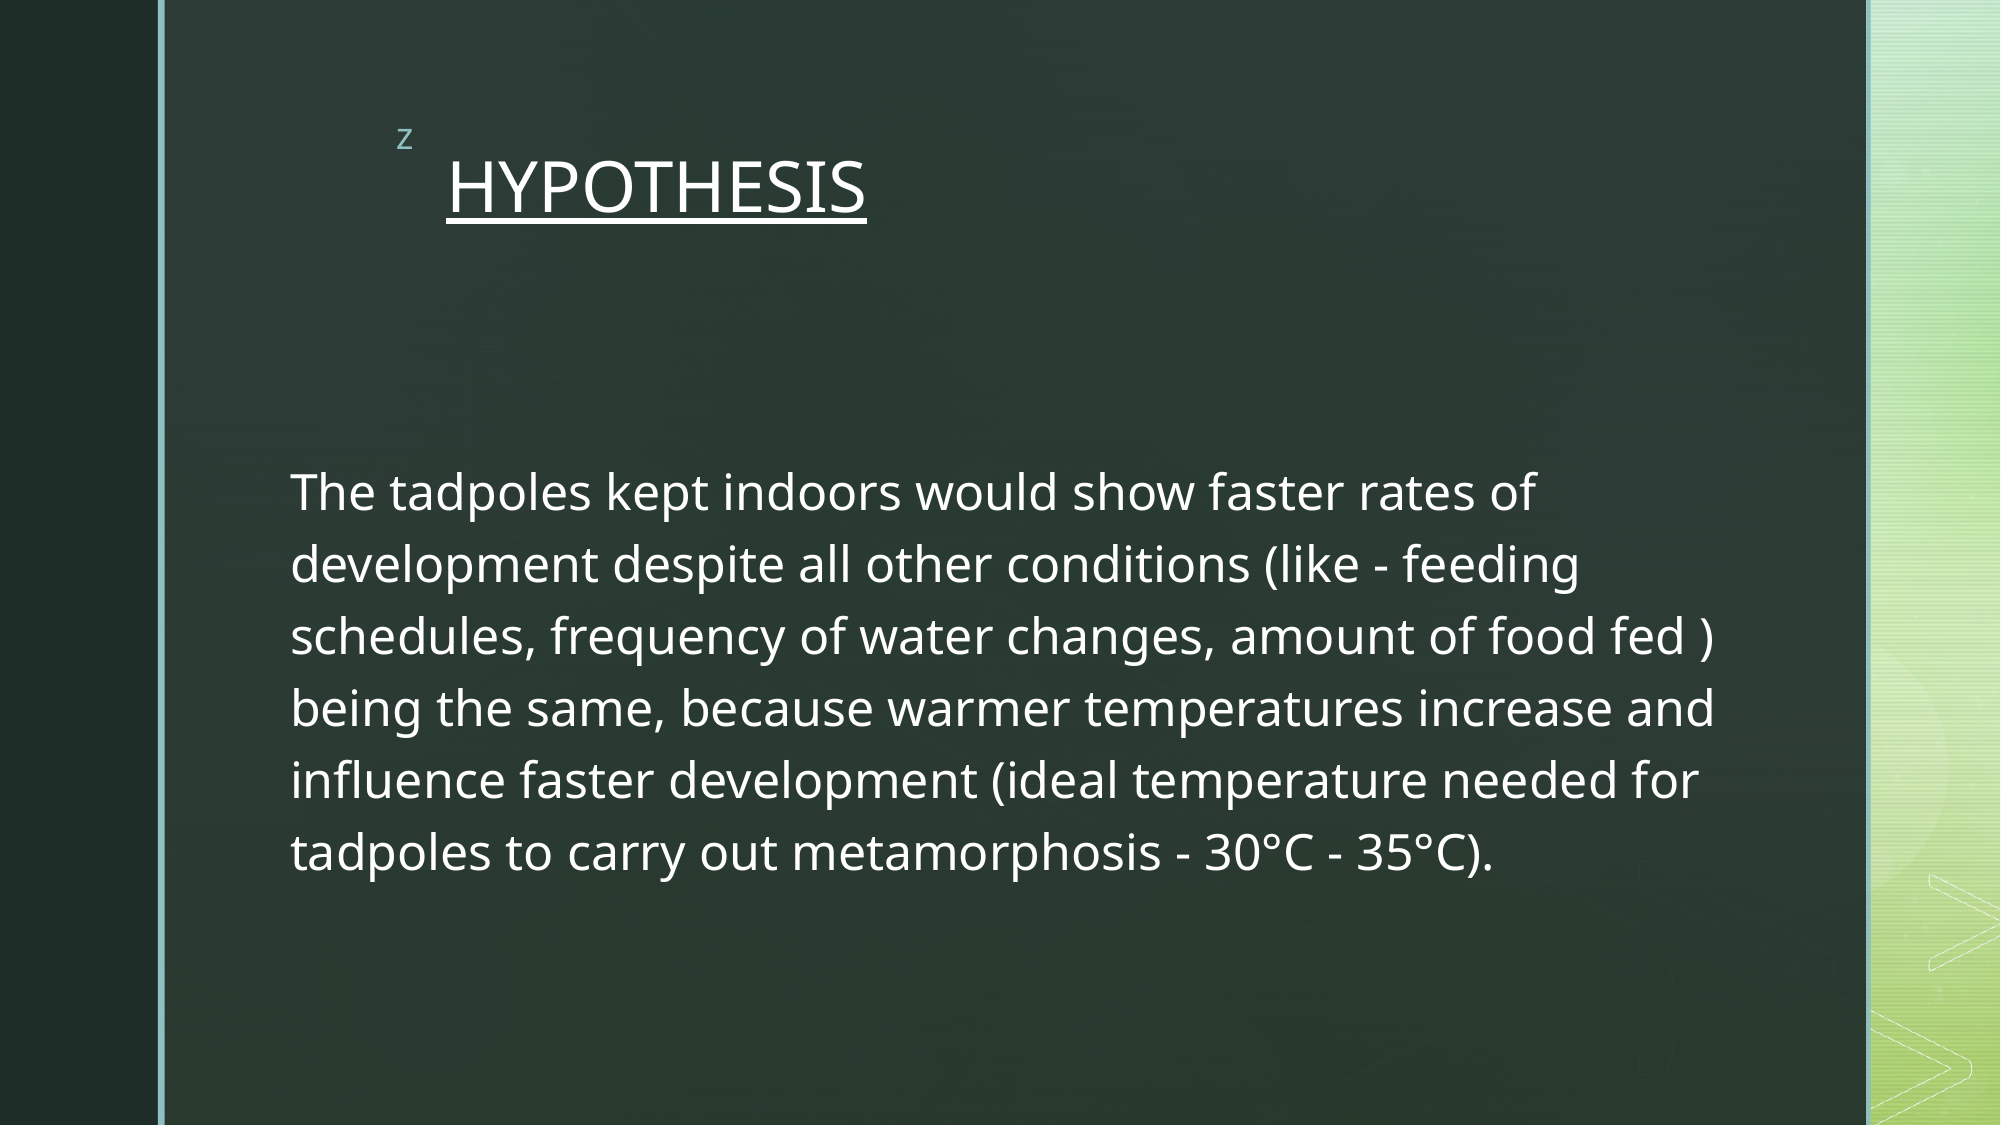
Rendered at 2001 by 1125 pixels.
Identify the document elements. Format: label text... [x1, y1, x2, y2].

list The tadpoles kept indoors would show faster rates of development despite all other conditions (like - feeding schedules, frequency of water changes, amount of food fed ) being the same, because warmer temperatures increase and influence faster development (ideal temperature needed for tadpoles to carry out metamorphosis - 30°C - 35°C). [275, 336, 1734, 993]
picture [1871, 0, 2001, 1125]
title HYPOTHESIS [0, 144, 883, 321]
